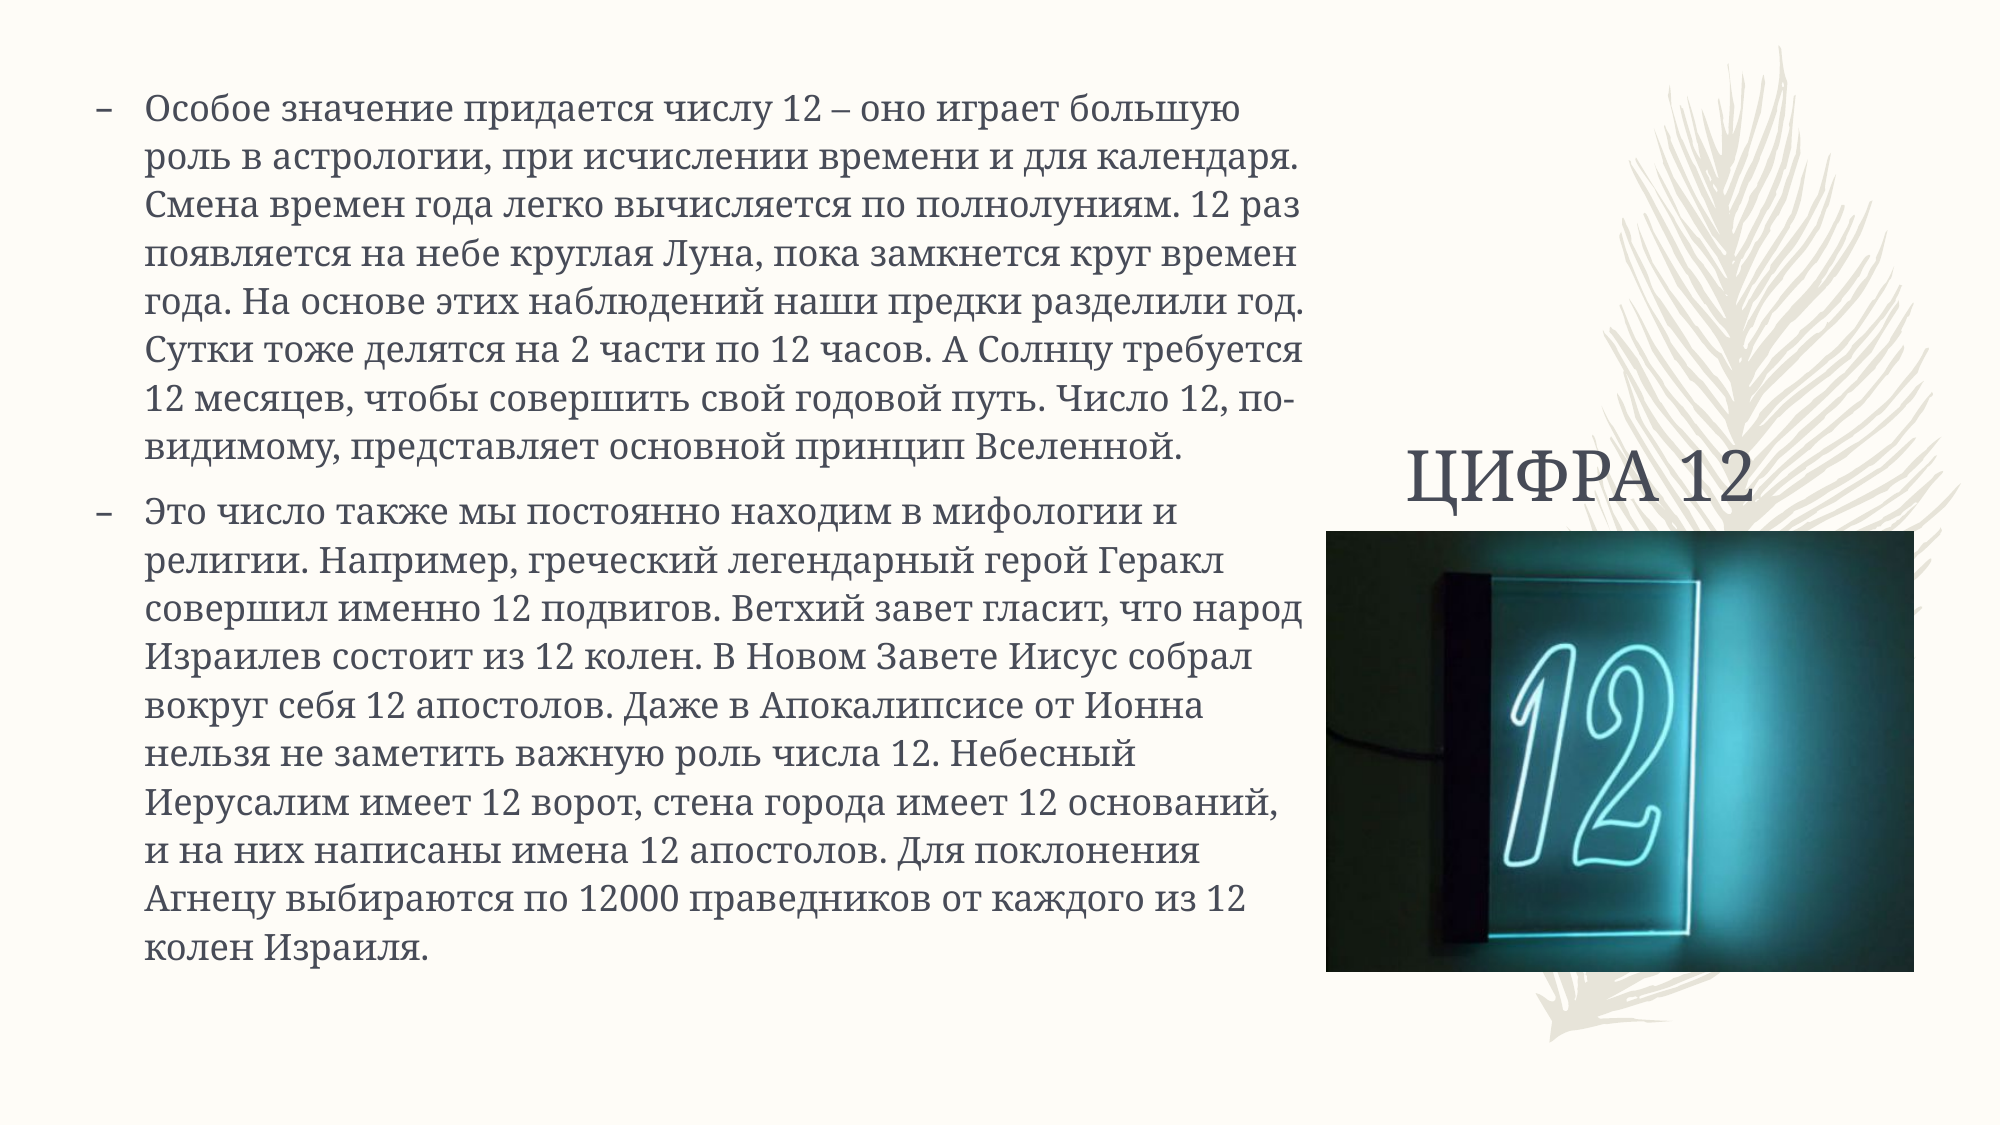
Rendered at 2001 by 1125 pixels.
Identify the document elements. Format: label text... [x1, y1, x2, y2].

title ЦИФРА 12 [1390, 246, 1920, 524]
list Особое значение придается числу 12 – оно играет большую роль в астрологии, при исчислении времени и для календаря. Смена времен года легко вычисляется по полнолуниям. 12 раз появляется на небе круглая Луна, пока замкнется круг времен года. На основе этих наблюдений наши предки разделили год. Сутки тоже делятся на 2 части по 12 часов. А Солнцу требуется 12 месяцев, чтобы совершить свой годовой путь. Число 12, по-видимому, представляет основной принцип Вселенной. Это число также мы постоянно находим в мифологии и религии. Например, греческий легендарный герой Геракл совершил именно 12 подвигов. Ветхий завет гласит, что народ Израилев состоит из 12 колен. В Новом Завете Иисус собрал вокруг себя 12 апостолов. Даже в Апокалипсисе от Ионна нельзя не заметить важную роль числа 12. Небесный Иерусалим имеет 12 ворот, стена города имеет 12 оснований, и на них написаны имена 12 апостолов. Для поклонения Агнецу выбираются по 12000 праведников от каждого из 12 колен Израиля. [80, 72, 1327, 1000]
picture [1326, 530, 1915, 972]
